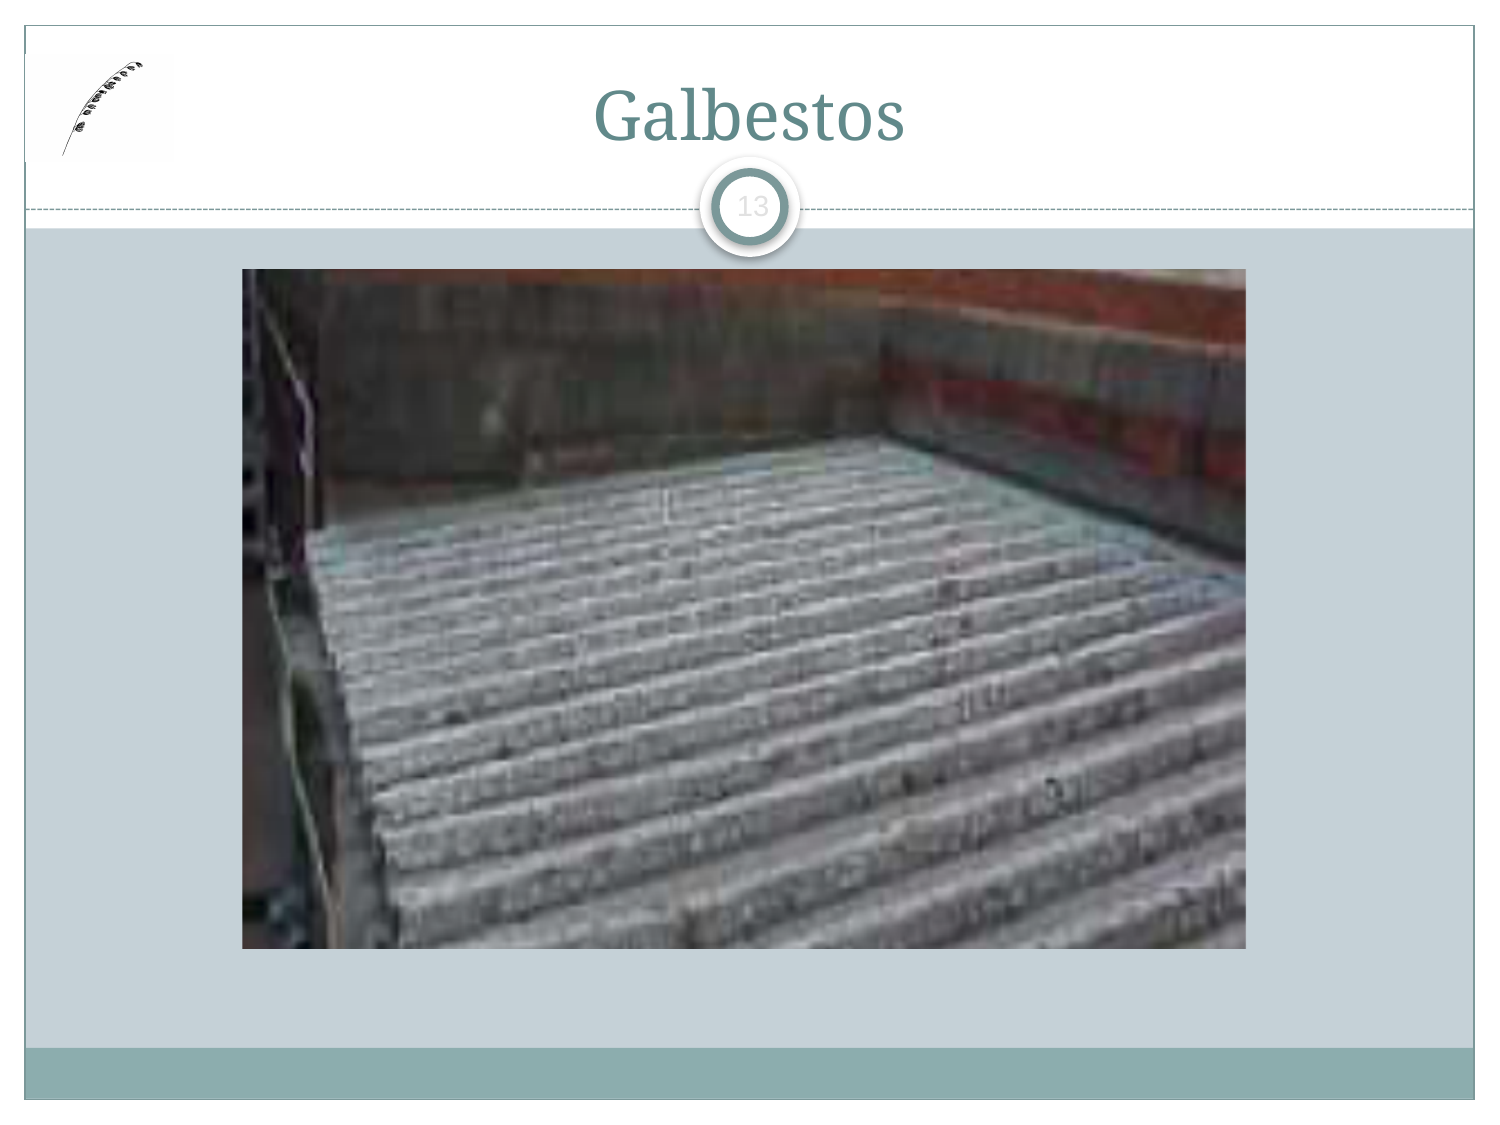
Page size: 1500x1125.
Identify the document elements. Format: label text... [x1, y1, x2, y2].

picture [24, 53, 174, 163]
picture [404, 106, 1085, 1112]
title Galbestos [49, 37, 1450, 162]
